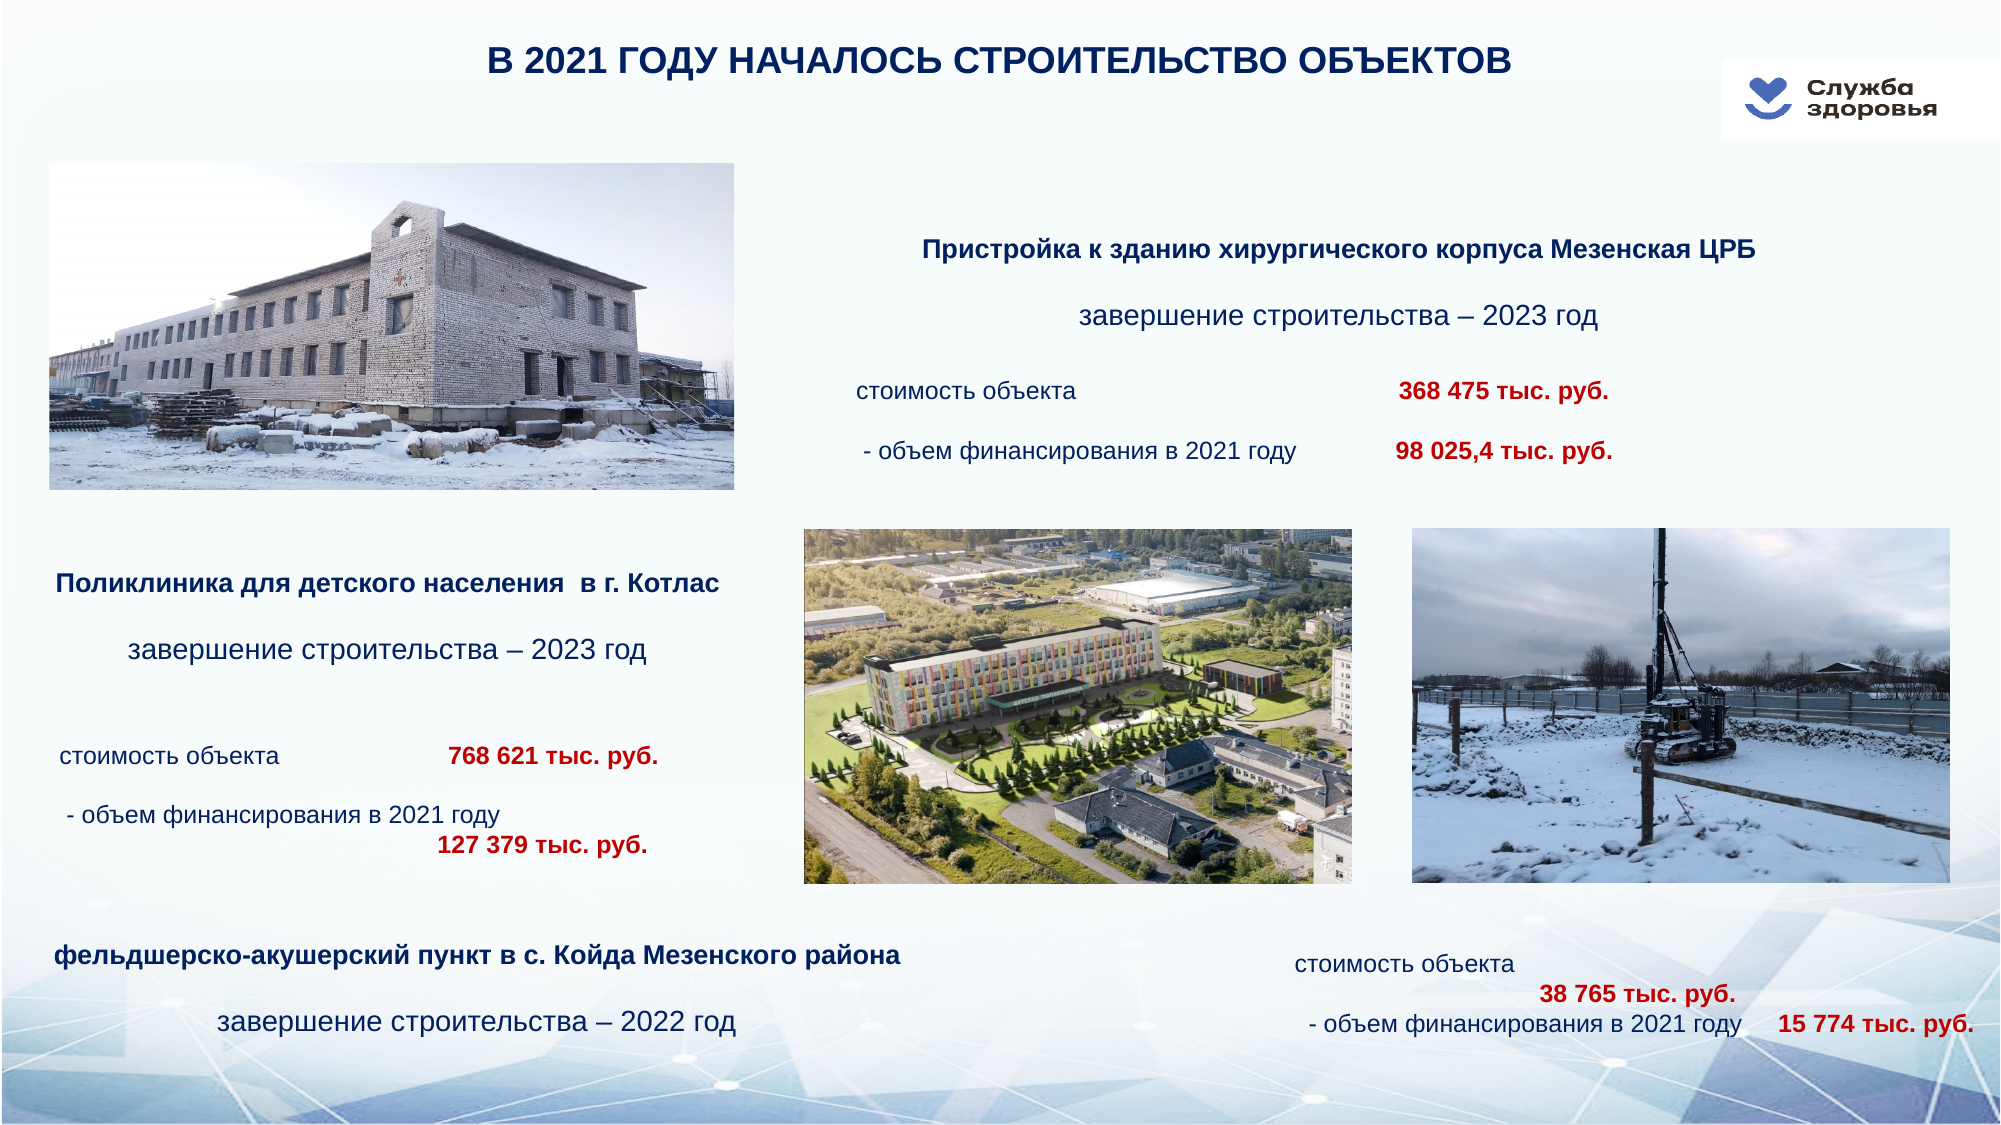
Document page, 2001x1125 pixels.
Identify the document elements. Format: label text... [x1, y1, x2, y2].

text_box Поликлиника для детского населения в г. Котлас завершение строительства – 2023 год [0, 557, 782, 738]
text_box Пристройка к зданию хирургического корпуса Мезенская ЦРБ завершение строительства – 2023 год [816, 223, 1862, 339]
text_box В 2021 ГОДУ НАЧАЛОСЬ СТРОИТЕЛЬСТВО ОБЪЕКТОВ [400, 28, 1600, 89]
text_box стоимость объекта 38 765 тыс. руб. - объем финансирования в 2021 году 15 774 тыс. руб. [1279, 940, 2000, 1046]
text_box стоимость объекта 768 621 тыс. руб. - объем финансирования в 2021 году 127 379 тыс. руб. [44, 731, 744, 867]
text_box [1721, 59, 2000, 140]
picture [1, 0, 2001, 1125]
text_box стоимость объекта 368 475 тыс. руб. - объем финансирования в 2021 году 98 025,4 тыс. руб. [841, 366, 1678, 472]
text_box фельдшерско-акушерский пункт в с. Койда Мезенского района завершение строительства – 2022 год [30, 929, 923, 1080]
